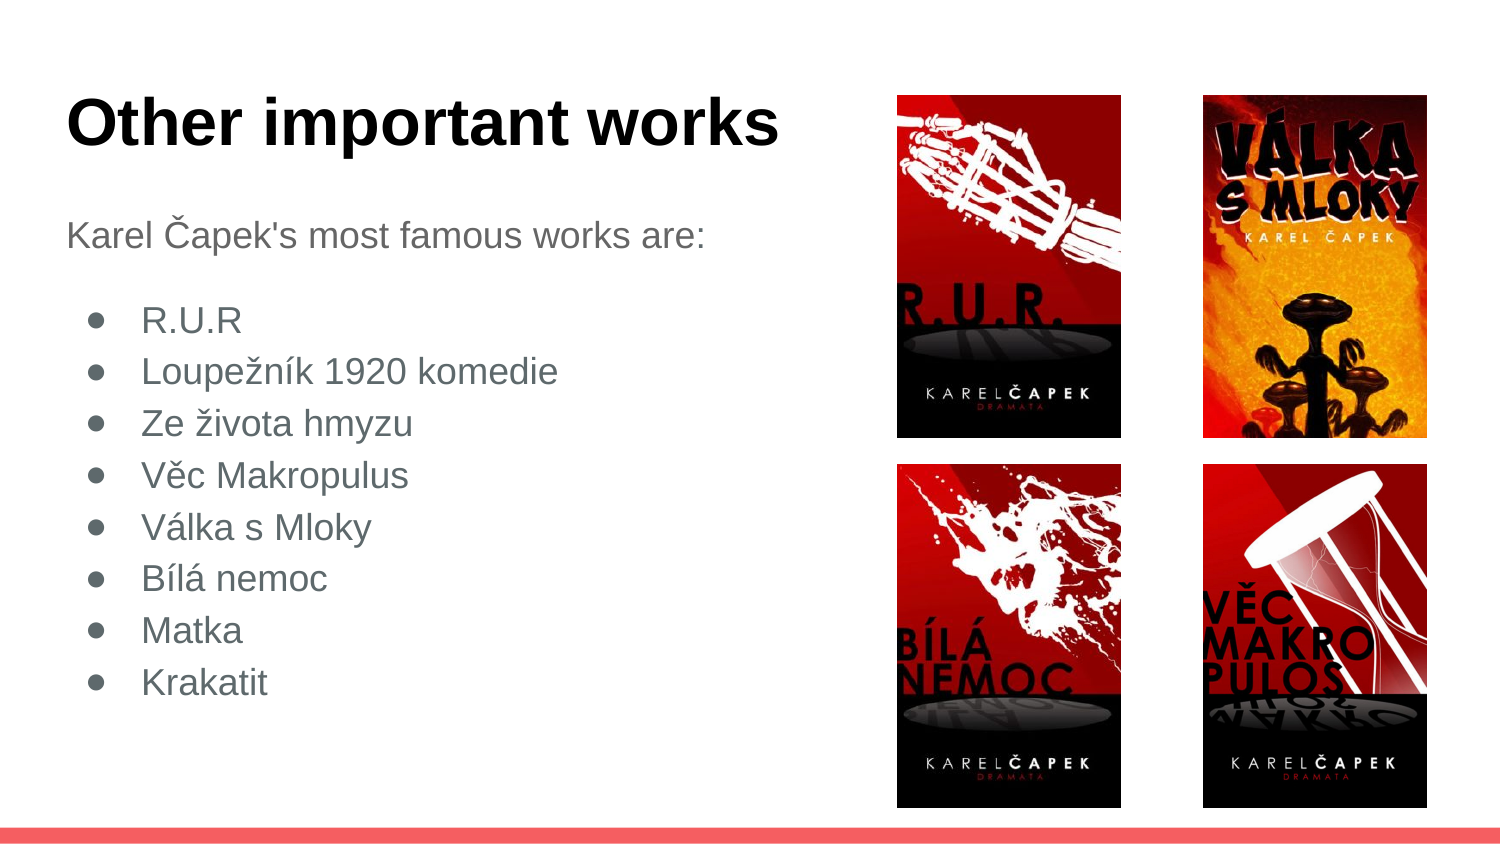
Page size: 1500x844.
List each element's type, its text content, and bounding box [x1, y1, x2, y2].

picture [1203, 94, 1428, 439]
picture [1203, 464, 1428, 808]
picture [896, 94, 1121, 439]
title Other important works [51, 64, 1449, 167]
picture [896, 464, 1121, 808]
list Karel Čapek's most famous works are: R.U.R Loupežník 1920 komedie Ze života hmyzu Věc Makropulus Válka s Mloky Bílá nemoc Matka Krakatit [51, 189, 797, 750]
